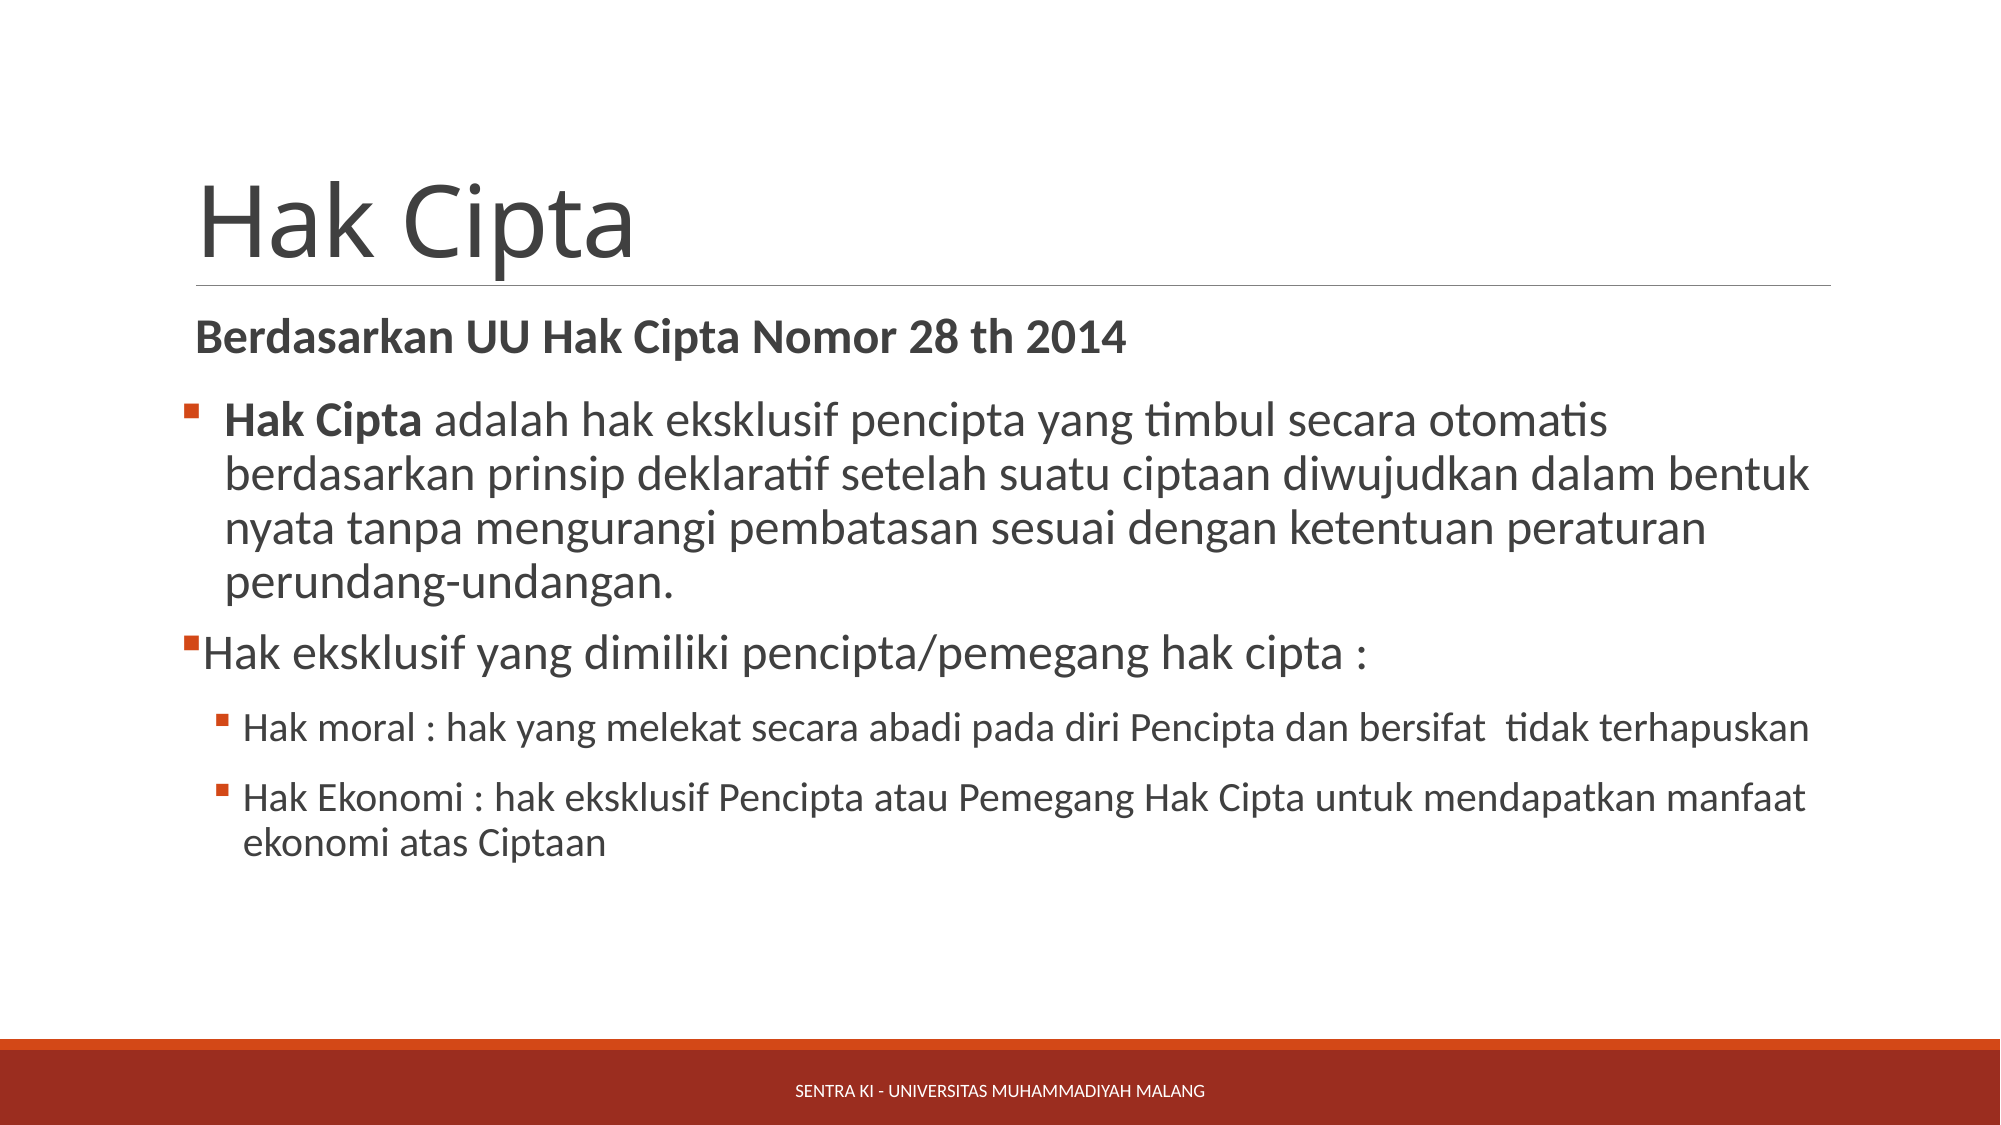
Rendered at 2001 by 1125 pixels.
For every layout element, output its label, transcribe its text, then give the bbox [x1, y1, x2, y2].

list Berdasarkan UU Hak Cipta Nomor 28 th 2014 Hak Cipta adalah hak eksklusif pencipta yang timbul secara otomatis berdasarkan prinsip deklaratif setelah suatu ciptaan diwujudkan dalam bentuk nyata tanpa mengurangi pembatasan sesuai dengan ketentuan peraturan perundang-undangan. Hak eksklusif yang dimiliki pencipta/pemegang hak cipta : Hak moral : hak yang melekat secara abadi pada diri Pencipta dan bersifat tidak terhapuskan Hak Ekonomi : hak eksklusif Pencipta atau Pemegang Hak Cipta untuk mendapatkan manfaat ekonomi atas Ciptaan [180, 302, 1830, 963]
title Hak Cipta [180, 47, 1830, 285]
footer Sentra KI - Universitas Muhammadiyah Malang [604, 1059, 1396, 1120]
